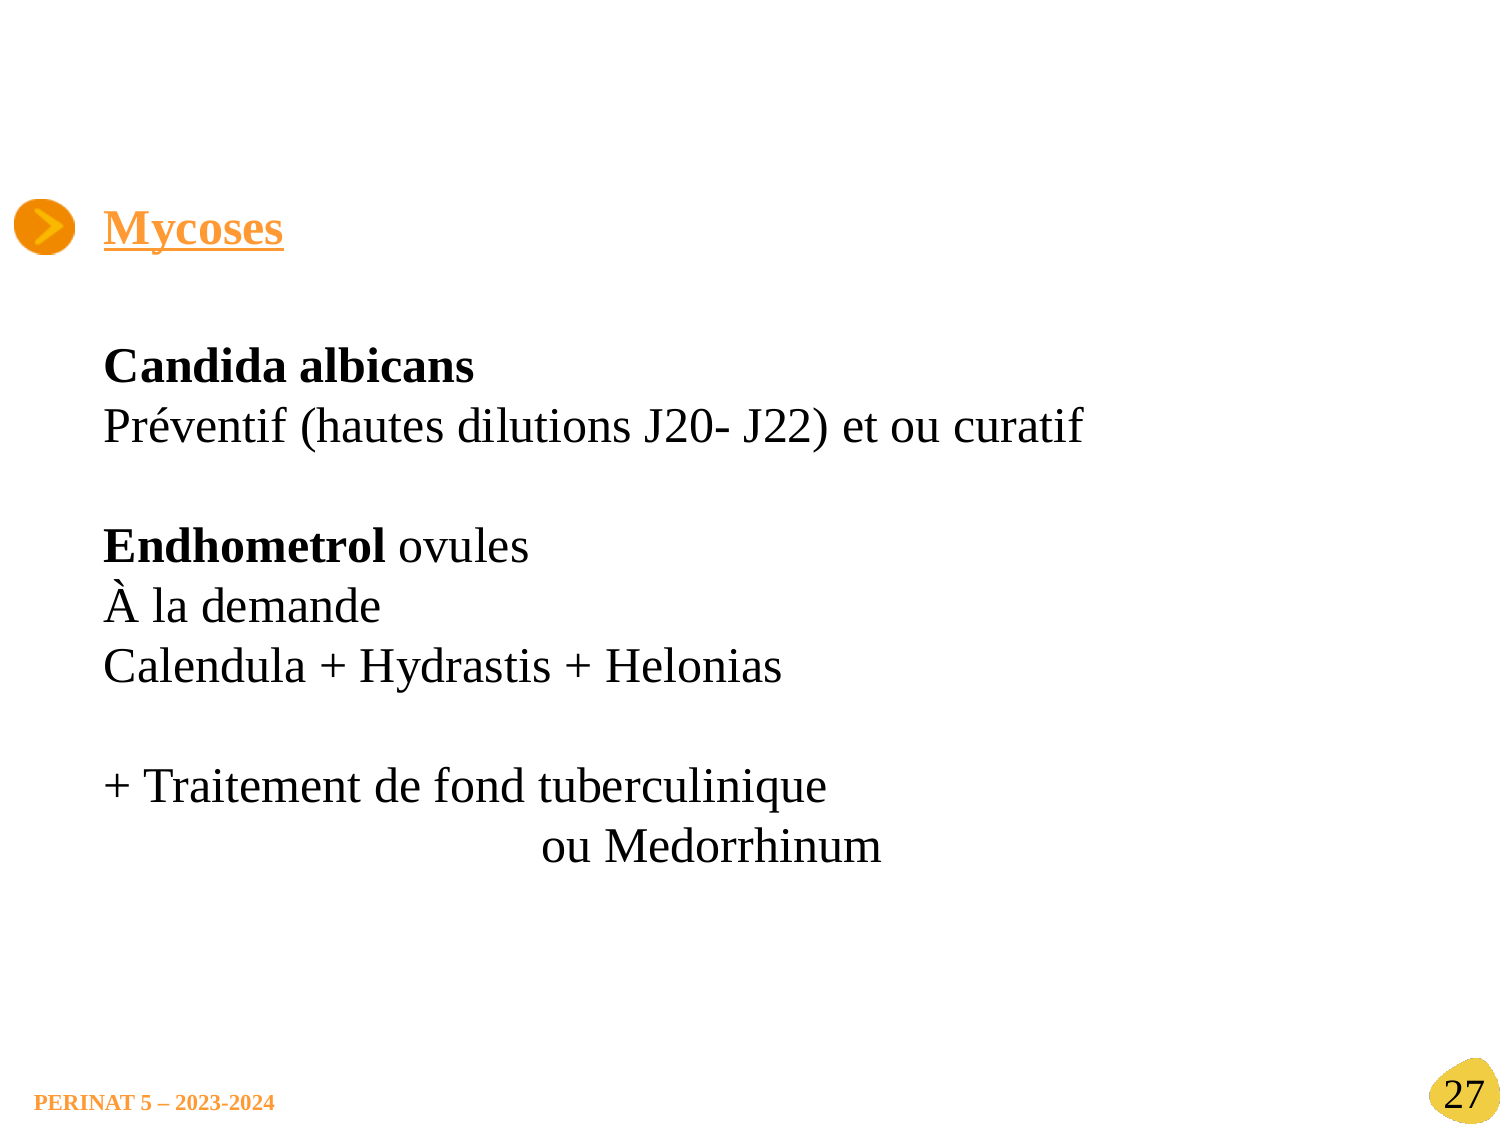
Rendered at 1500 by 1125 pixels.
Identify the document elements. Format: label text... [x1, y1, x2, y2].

text_box Mycoses [88, 187, 477, 263]
picture [13, 199, 76, 255]
picture [1423, 1057, 1500, 1125]
list Candida albicans Préventif (hautes dilutions J20- J22) et ou curatif Endhometrol ovules À la demande Calendula + Hydrastis + Helonias + Traitement de fond tuberculinique ou Medorrhinum [89, 324, 1417, 850]
